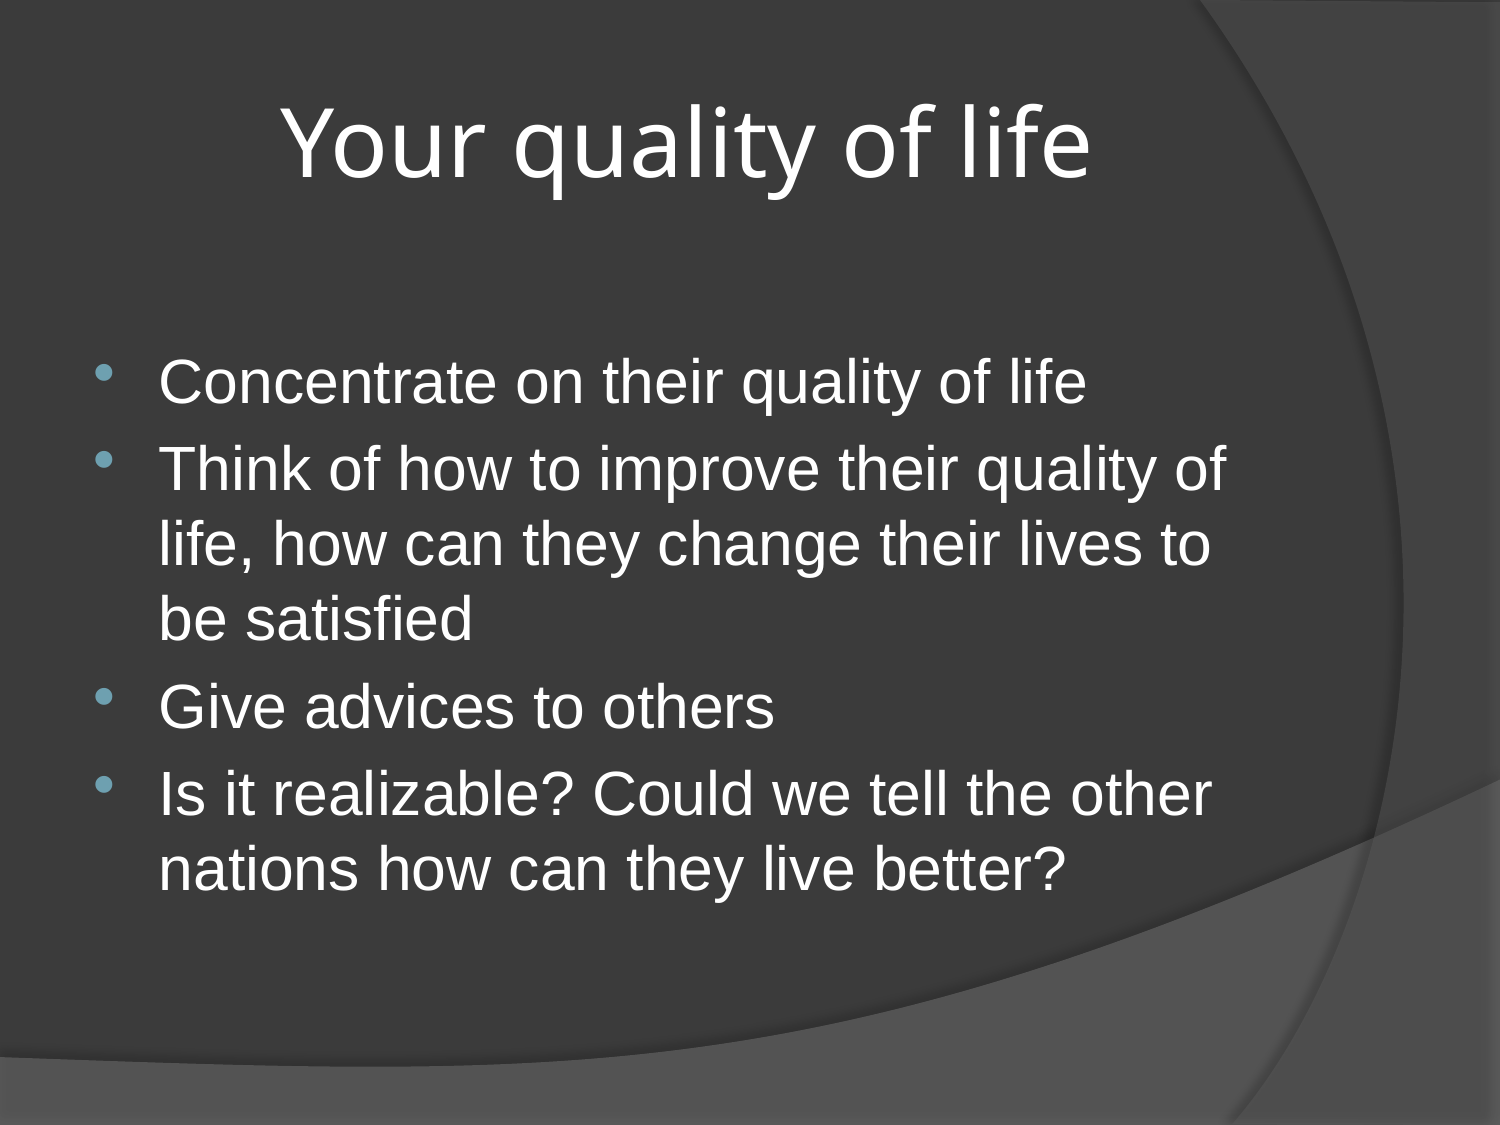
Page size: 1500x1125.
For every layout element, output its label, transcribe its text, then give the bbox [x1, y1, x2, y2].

list Concentrate on their quality of life Think of how to improve their quality of life, how can they change their lives to be satisfied Give advices to others Is it realizable? Could we tell the other nations how can they live better? [75, 246, 1300, 1005]
title Your quality of life [75, 45, 1300, 233]
